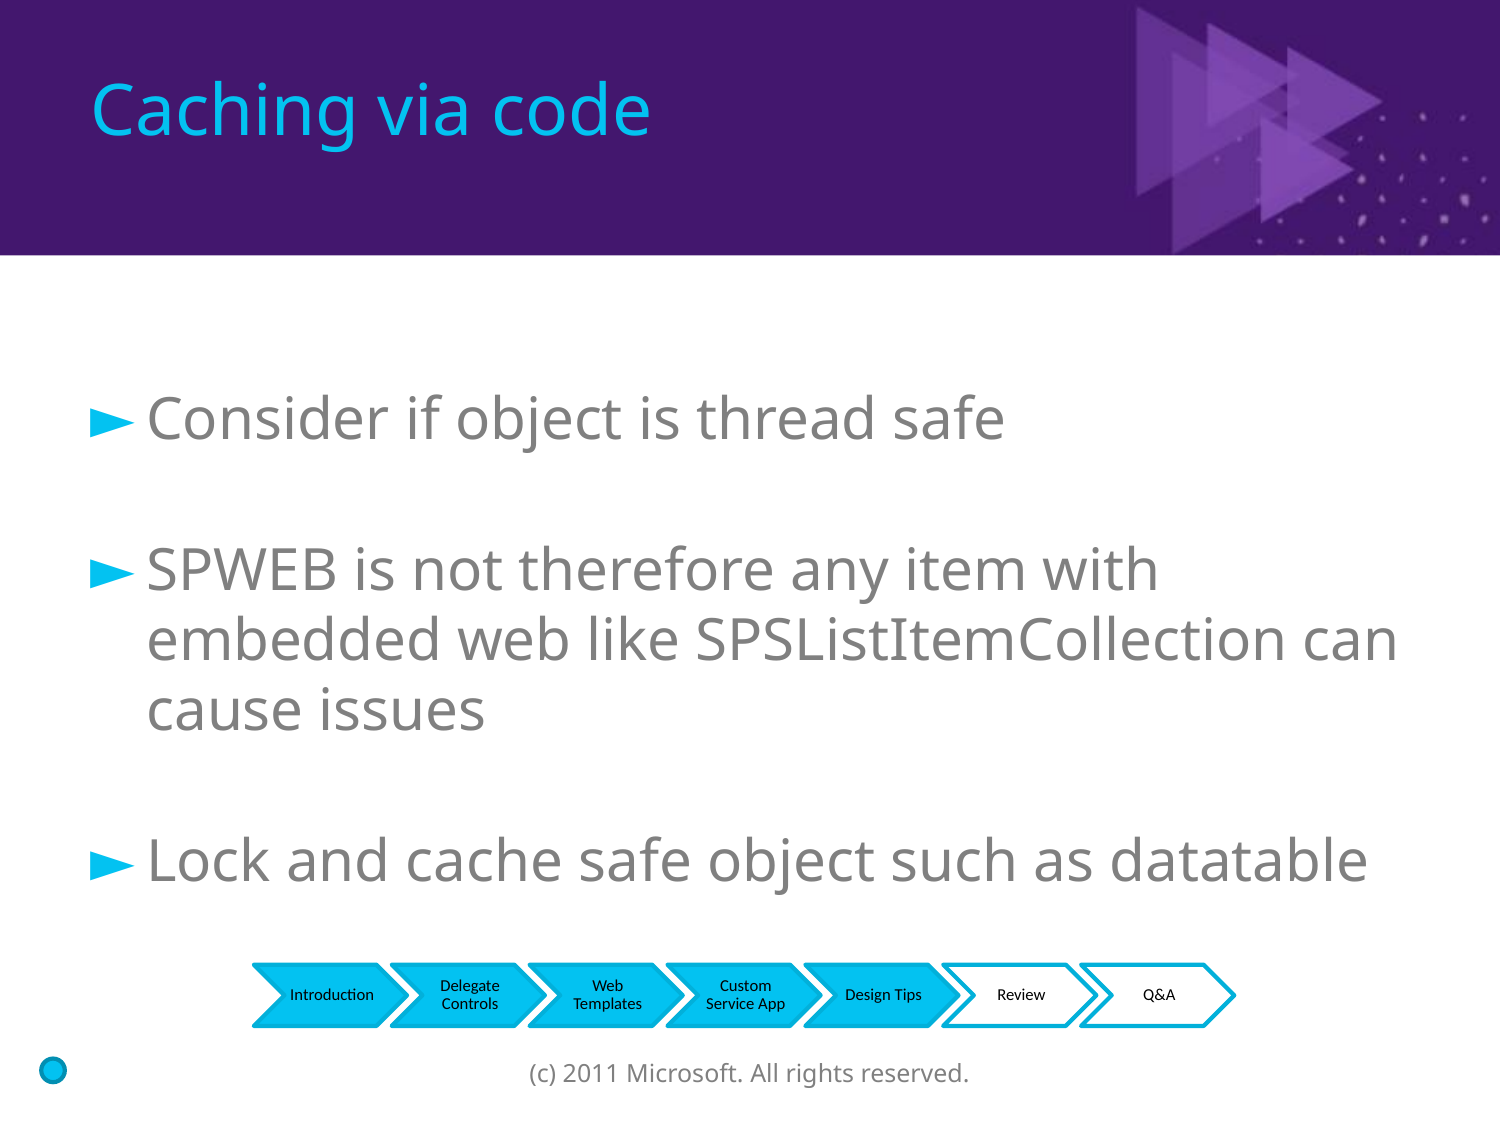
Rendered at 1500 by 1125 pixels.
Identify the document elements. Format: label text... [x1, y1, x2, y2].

list Consider if object is thread safe SPWEB is not therefore any item with embedded web like SPSListItemCollection can cause issues Lock and cache safe object such as datatable [75, 373, 1425, 1005]
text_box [253, 952, 1235, 1039]
text_box [39, 1056, 67, 1085]
footer (c) 2011 Microsoft. All rights reserved. [512, 1046, 988, 1103]
title Caching via code [75, 56, 1425, 244]
picture [0, 0, 1500, 255]
